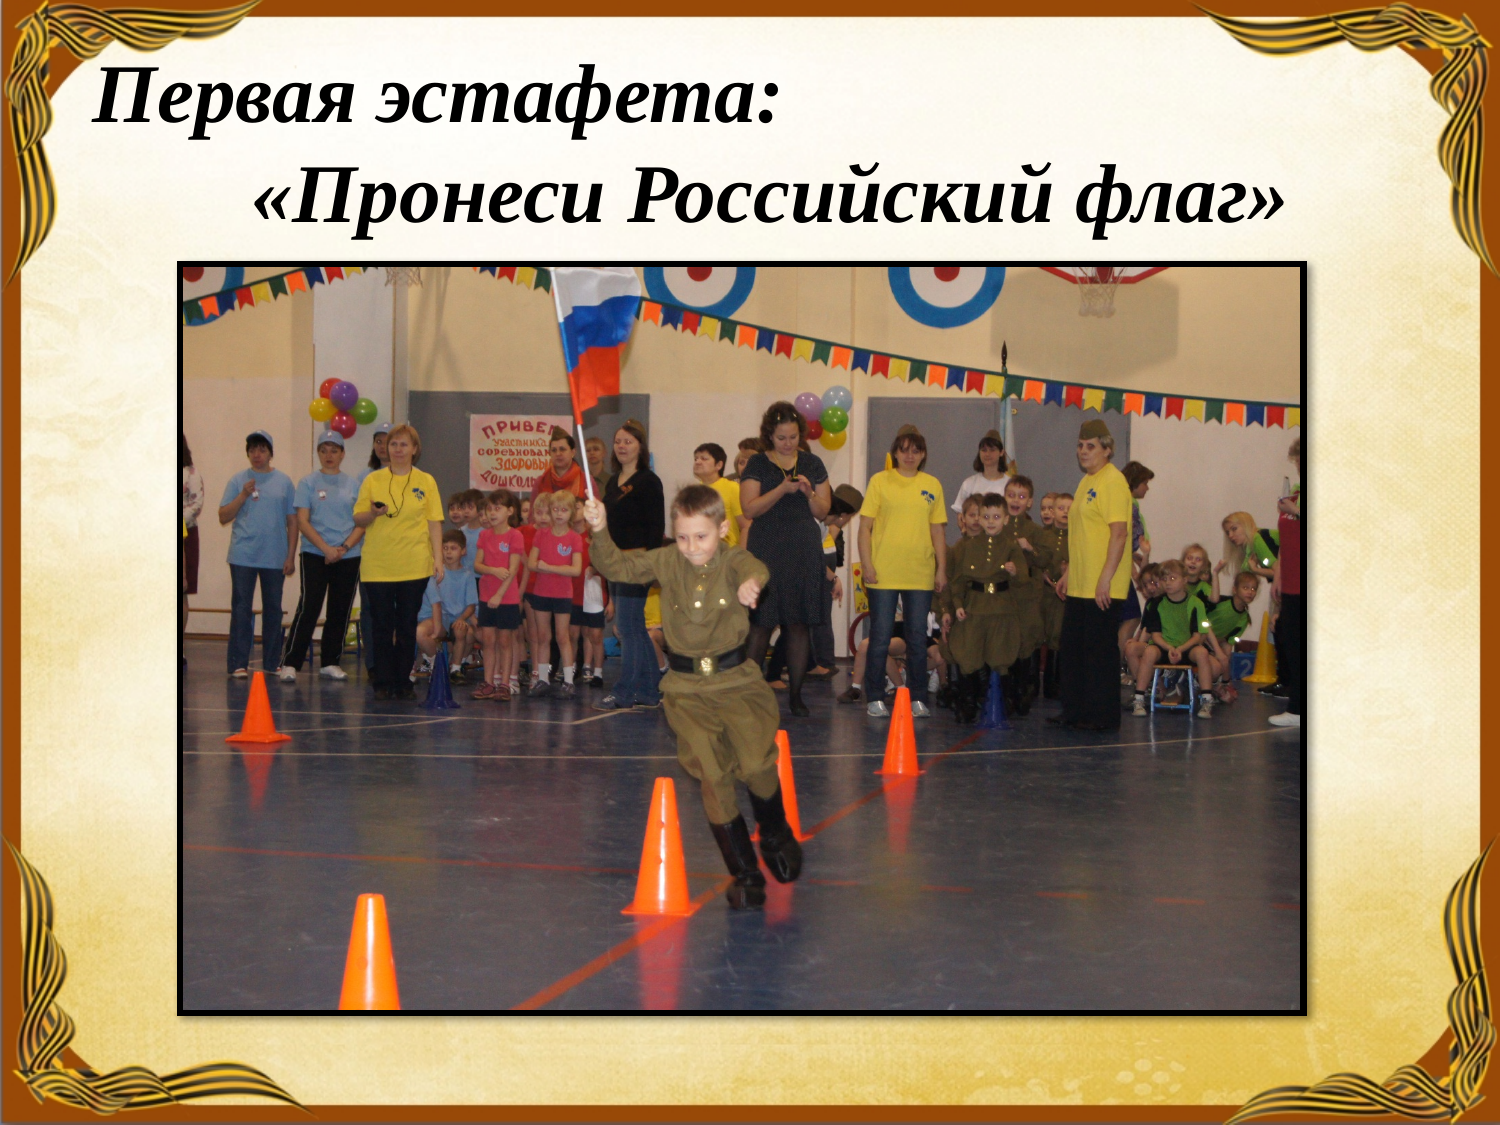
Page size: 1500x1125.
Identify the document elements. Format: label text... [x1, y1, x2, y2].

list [182, 266, 1301, 1010]
picture [0, 0, 1500, 1125]
title Первая эстафета: «Пронеси Российский флаг» [74, 44, 1426, 233]
